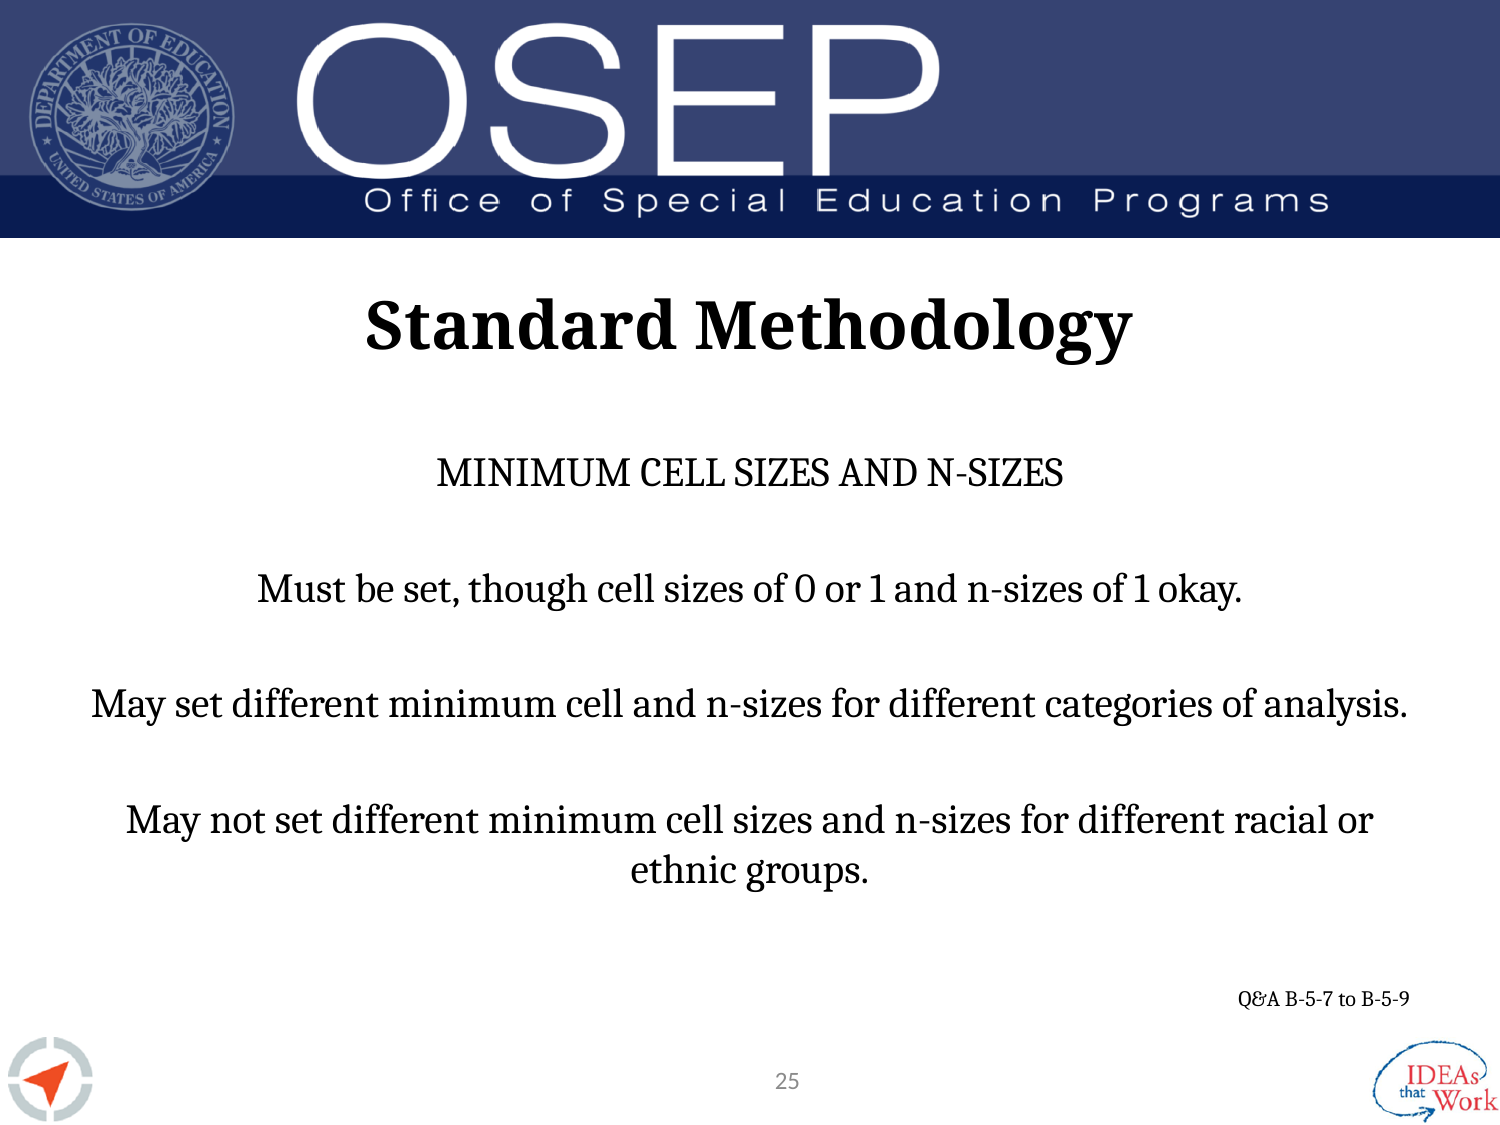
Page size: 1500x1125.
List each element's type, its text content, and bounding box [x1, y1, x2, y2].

picture [8, 1037, 93, 1122]
title Standard Methodology [75, 275, 1425, 463]
picture [0, 0, 1500, 238]
picture [1369, 1037, 1500, 1125]
slide_number 25 [612, 1050, 963, 1110]
list MINIMUM CELL SIZES AND N-SIZES Must be set, though cell sizes of 0 or 1 and n-sizes of 1 okay. May set different minimum cell and n-sizes for different categories of analysis. May not set different minimum cell sizes and n-sizes for different racial or ethnic groups. Q&A B-5-7 to B-5-9 [75, 463, 1425, 1030]
